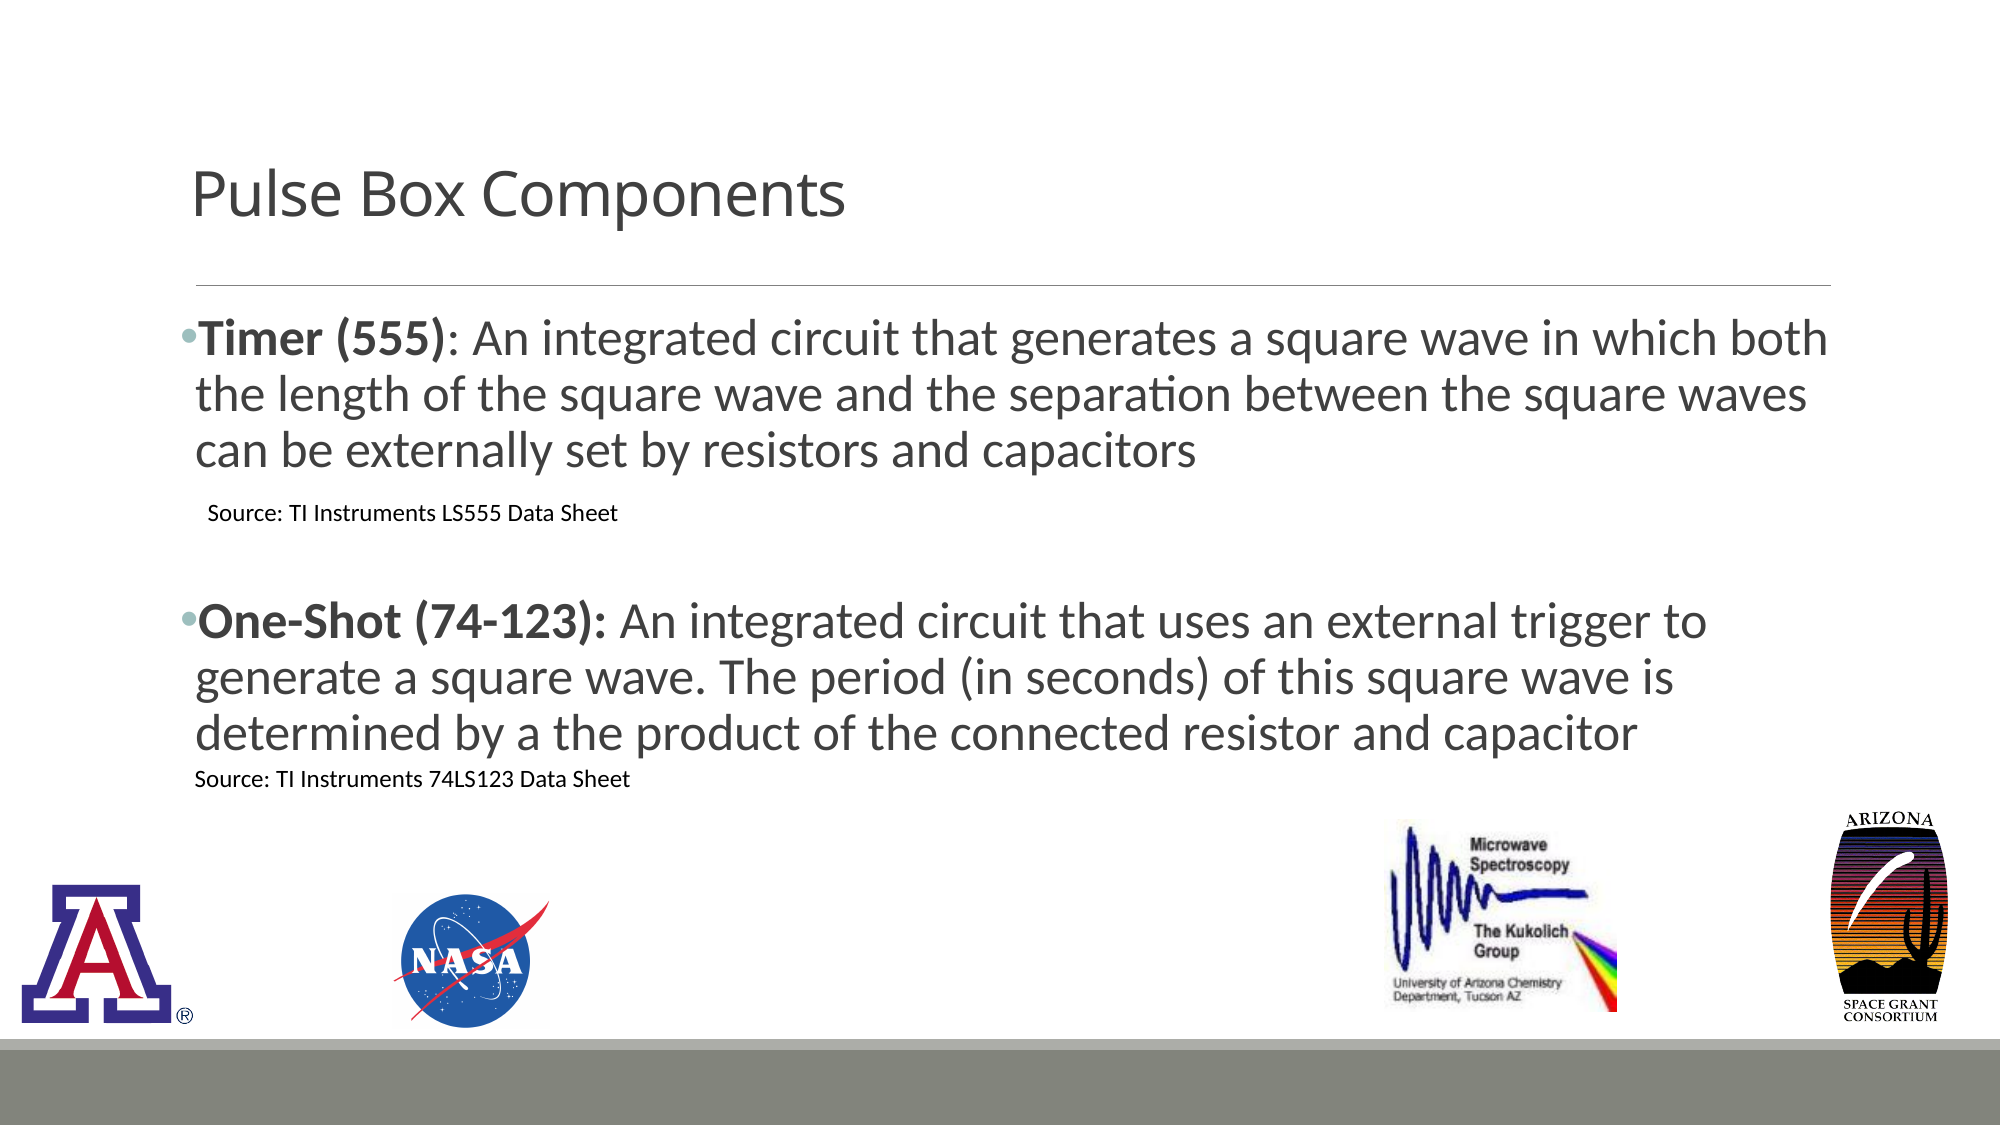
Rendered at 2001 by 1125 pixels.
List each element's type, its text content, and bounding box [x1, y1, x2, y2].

text_box Source: TI Instruments LS555 Data Sheet [192, 489, 1145, 535]
list Timer (555): An integrated circuit that generates a square wave in which both the length of the square wave and the separation between the square waves can be externally set by resistors and capacitors One-Shot (74-123): An integrated circuit that uses an external trigger to generate a square wave. The period (in seconds) of this square wave is determined by a the product of the connected resistor and capacitor [180, 302, 1830, 803]
title Pulse Box Components [175, 0, 1826, 237]
text_box Source: TI Instruments 74LS123 Data Sheet [179, 755, 1131, 801]
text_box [15, 807, 1952, 1030]
